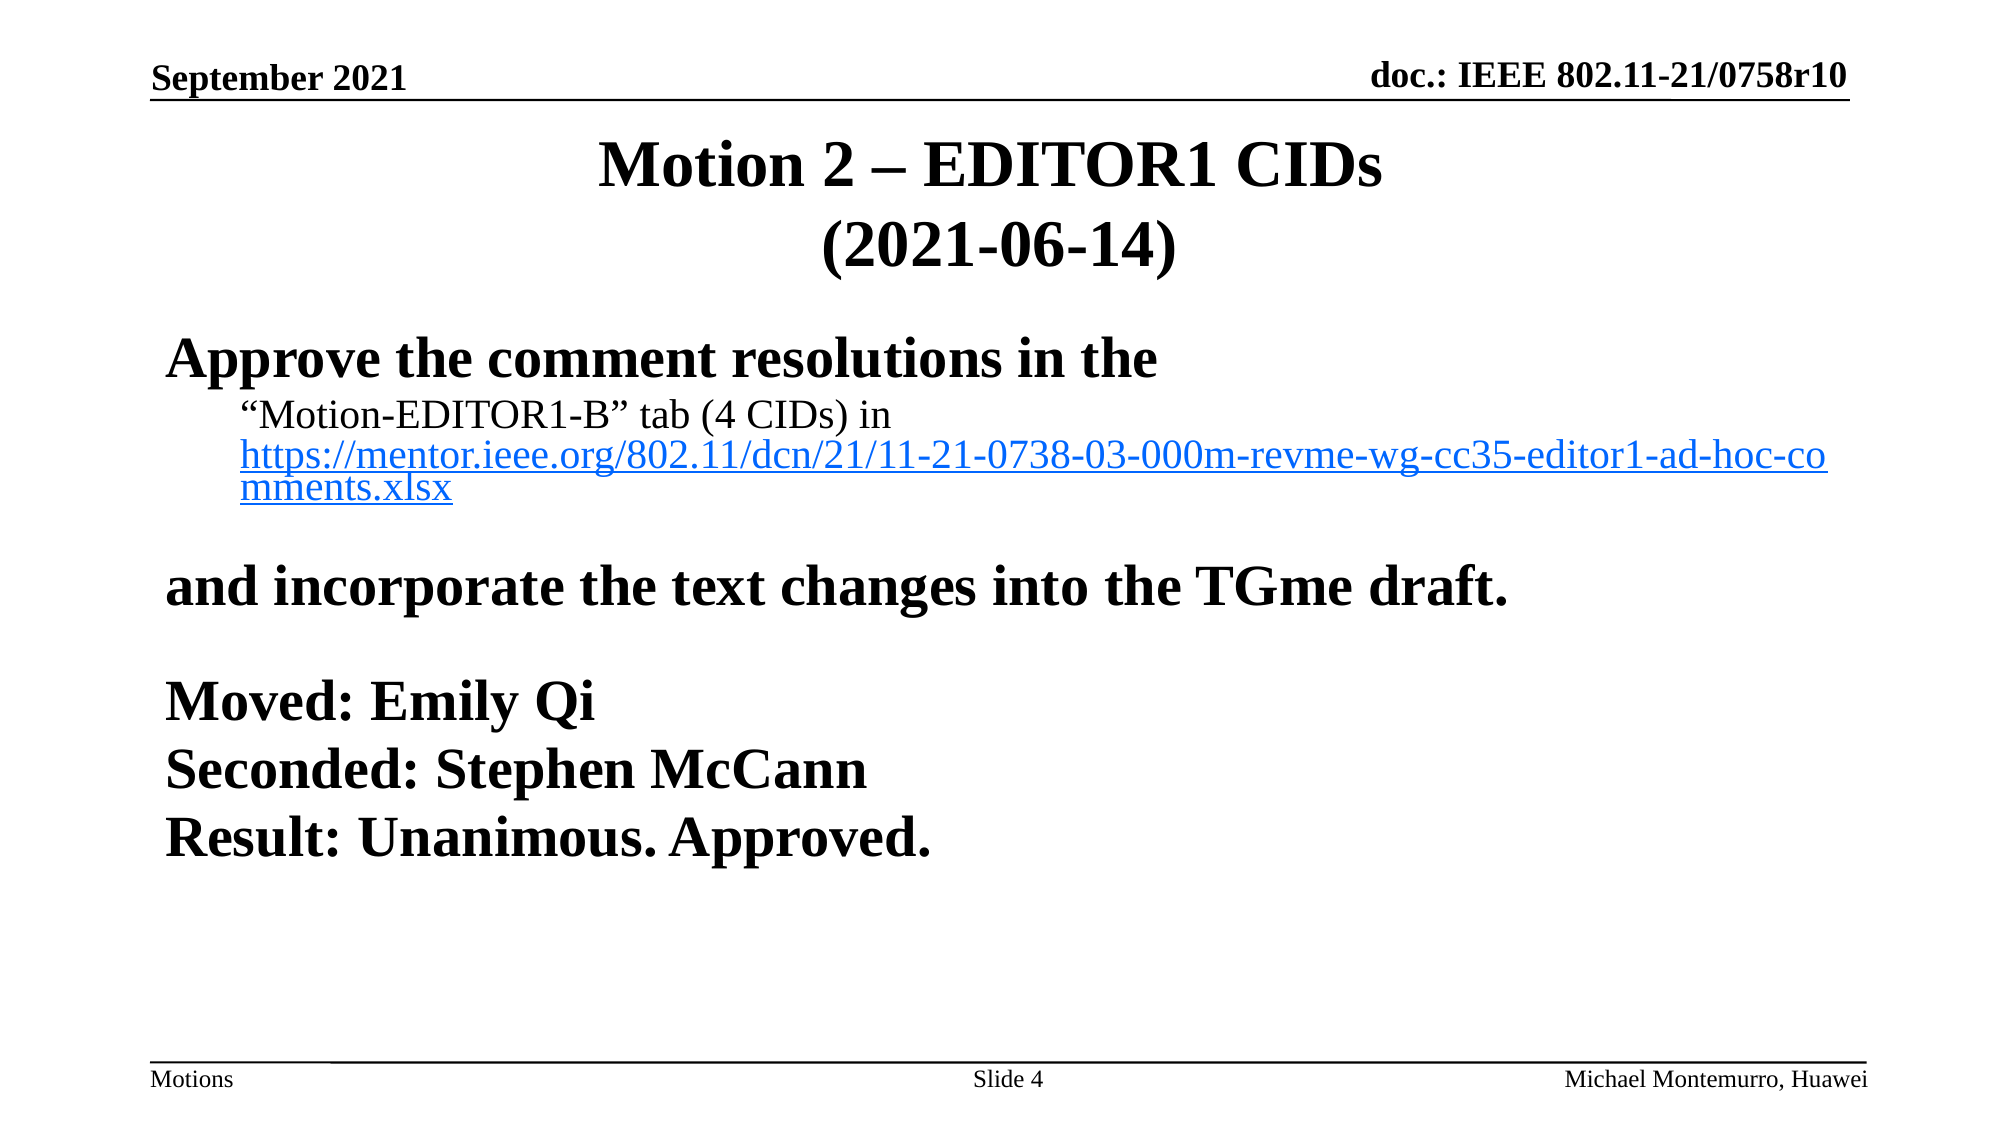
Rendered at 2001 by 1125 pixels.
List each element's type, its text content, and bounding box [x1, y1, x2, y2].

slide_number Slide 4 [964, 1061, 1053, 1125]
title Motion 2 – EDITOR1 CIDs (2021-06-14) [150, 112, 1850, 288]
footer Michael Montemurro, Huawei [1266, 1061, 1869, 1093]
list Approve the comment resolutions in the “Motion-EDITOR1-B” tab (4 CIDs) in https://mentor.ieee.org/802.11/dcn/21/11-21-0738-03-000m-revme-wg-cc35-editor1-ad-hoc-comments.xlsx and incorporate the text changes into the TGme draft. Moved: Emily Qi Seconded: Stephen McCann Result: Unanimous. Approved. [150, 324, 1850, 1000]
